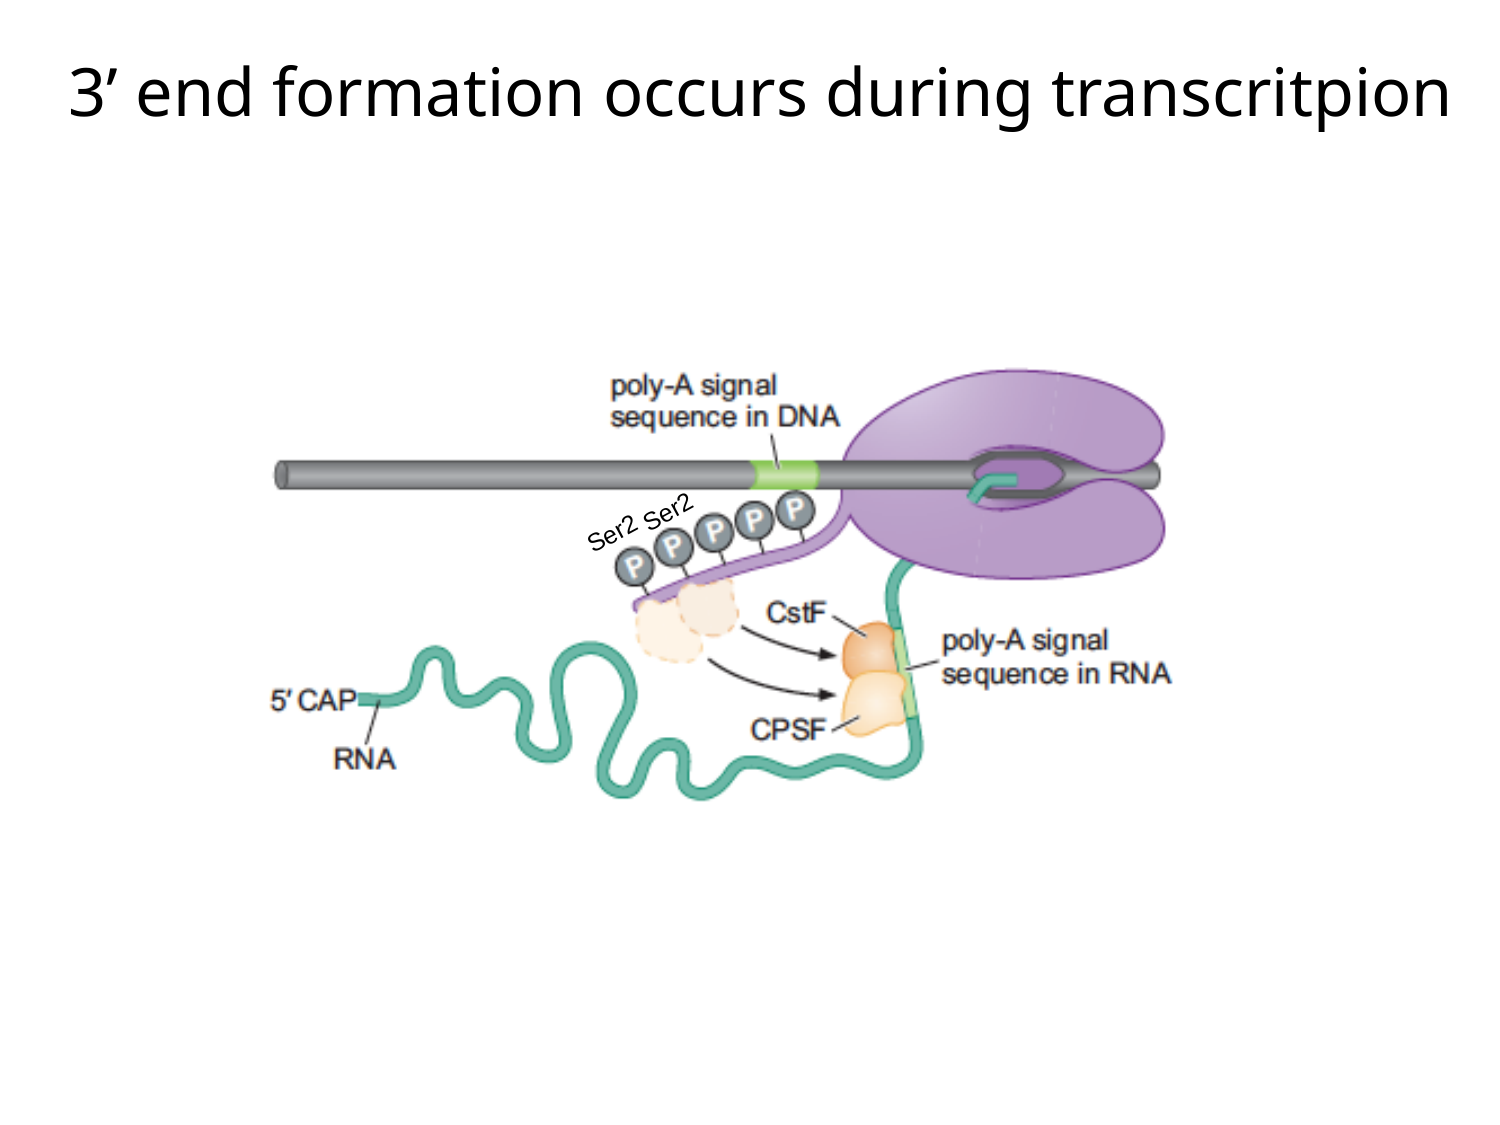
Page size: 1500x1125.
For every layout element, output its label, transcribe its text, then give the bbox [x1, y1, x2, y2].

picture [149, 266, 1265, 815]
text_box 3’ end formation occurs during transcritpion [53, 42, 1470, 138]
